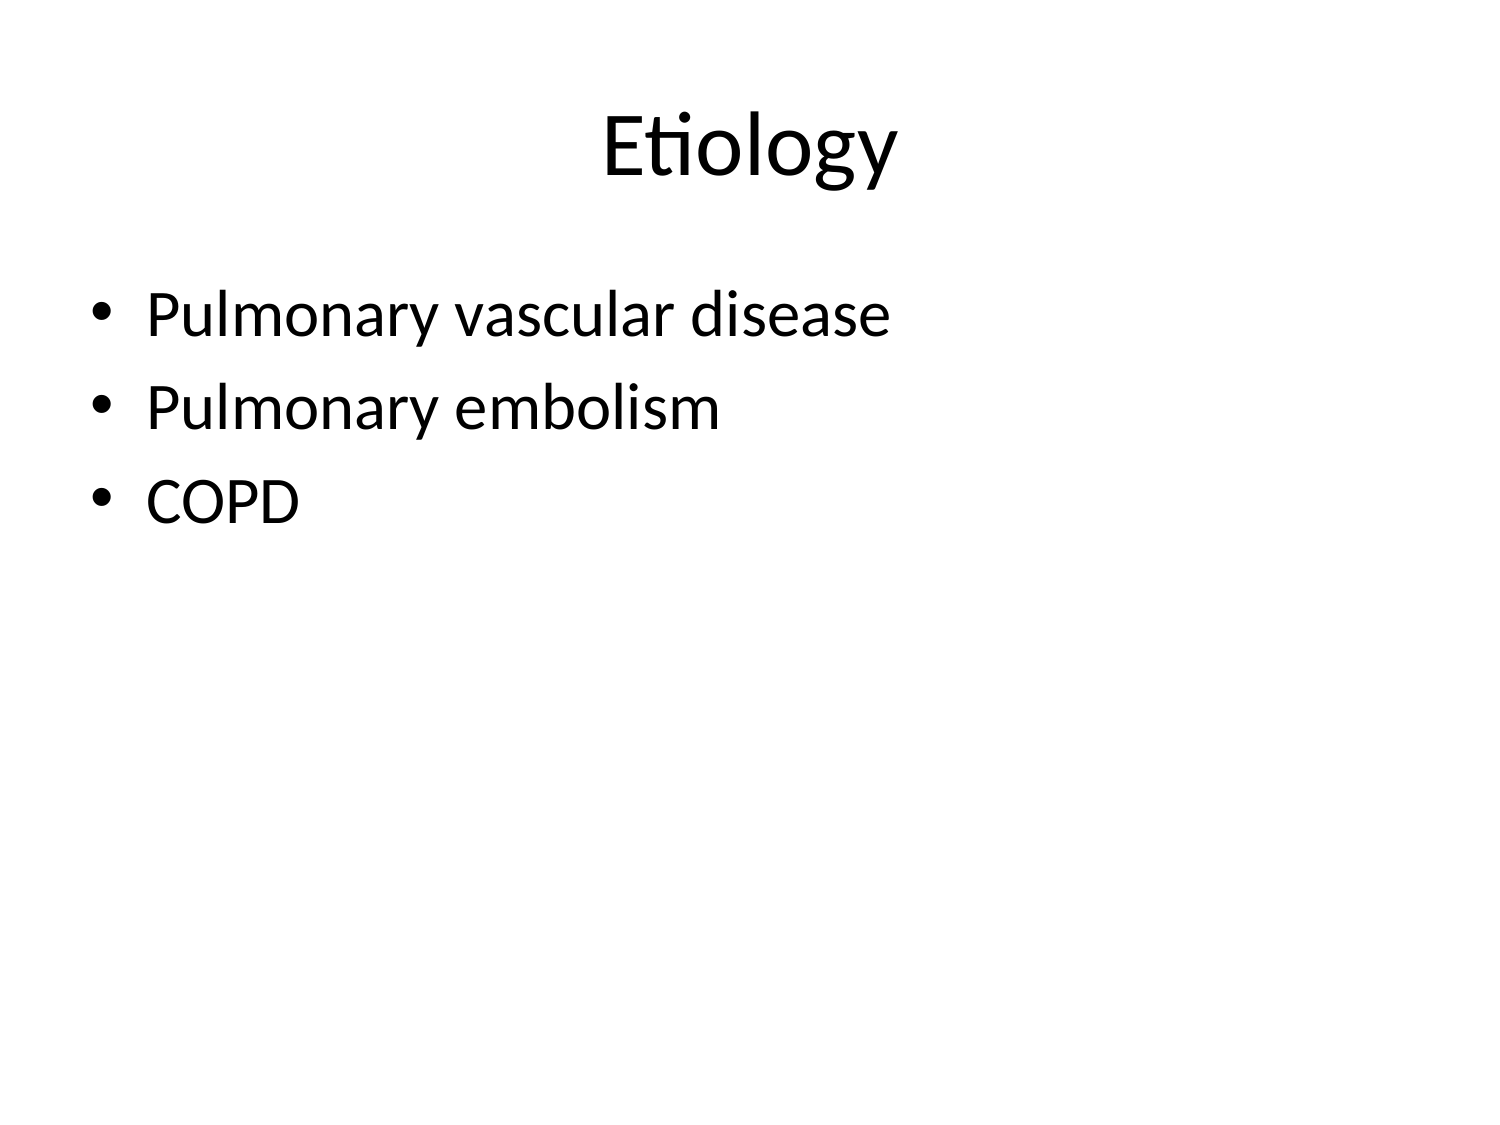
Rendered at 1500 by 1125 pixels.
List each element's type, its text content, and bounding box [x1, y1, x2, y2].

list Pulmonary vascular disease Pulmonary embolism COPD [75, 262, 1425, 1005]
title Etiology [75, 45, 1425, 233]
